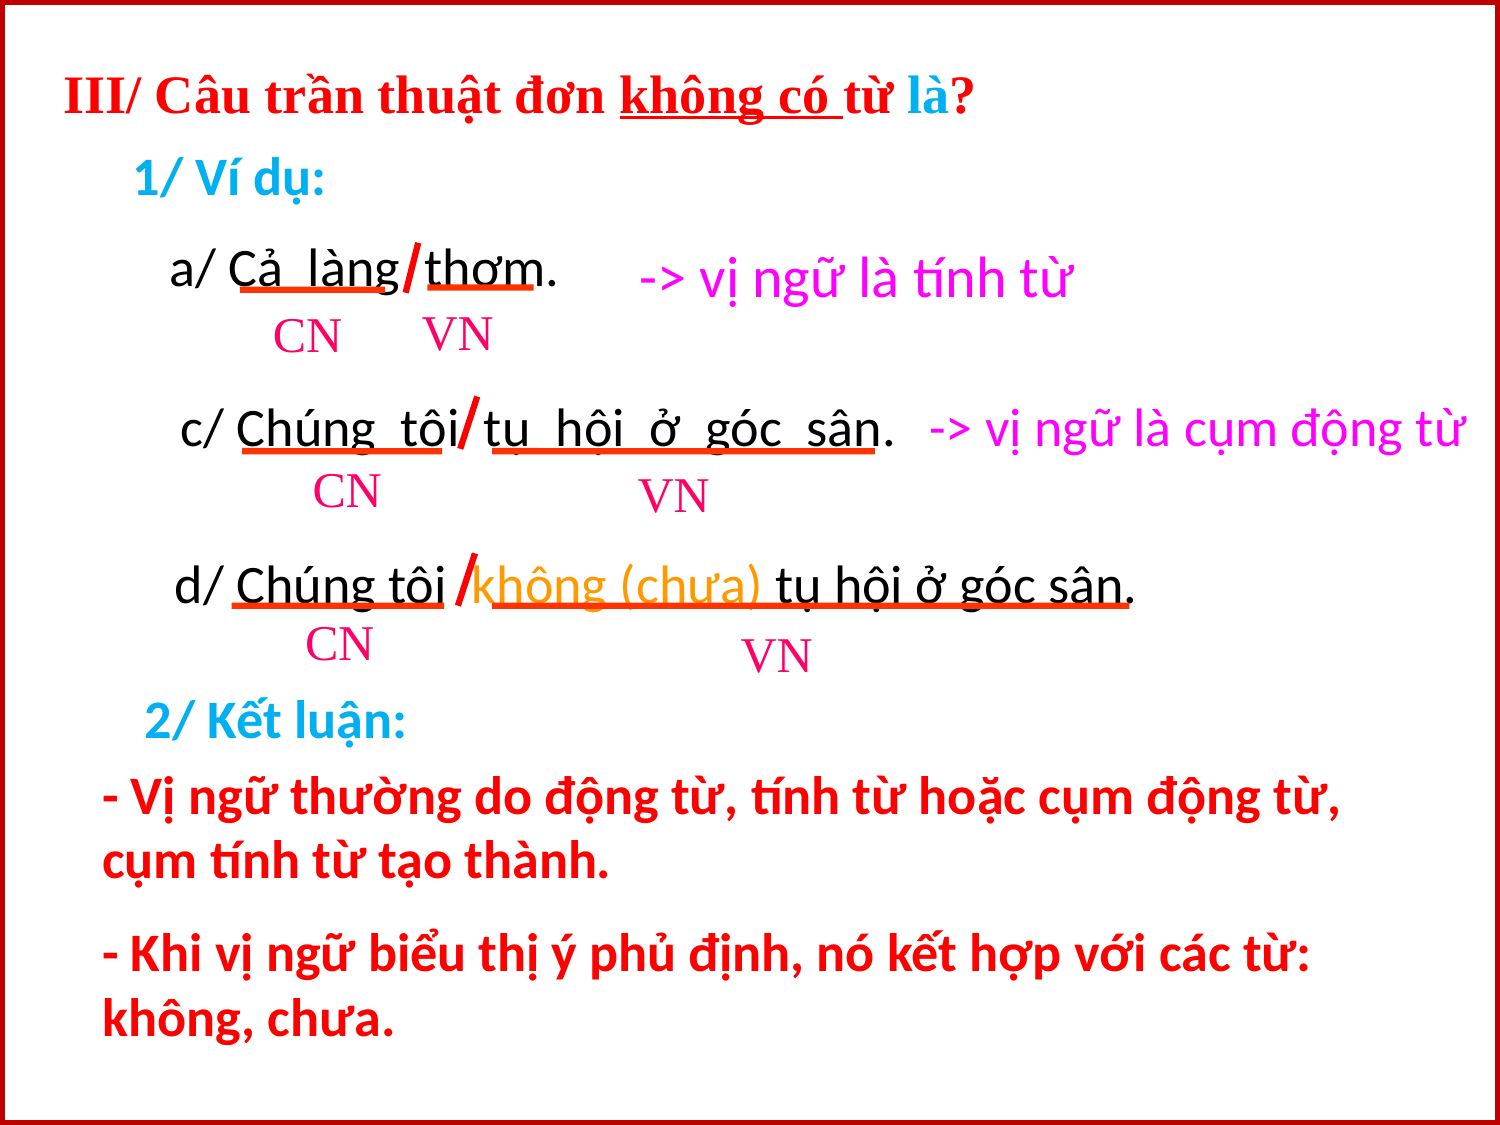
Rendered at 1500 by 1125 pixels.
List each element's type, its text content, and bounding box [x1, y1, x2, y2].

text_box [0, 0, 1500, 1125]
text_box - Vị ngữ thường do động từ, tính từ hoặc cụm động từ, cụm tính từ tạo thành. - Khi vị ngữ biểu thị ý phủ định, nó kết hợp với các từ: không, chưa. [87, 752, 1438, 1055]
